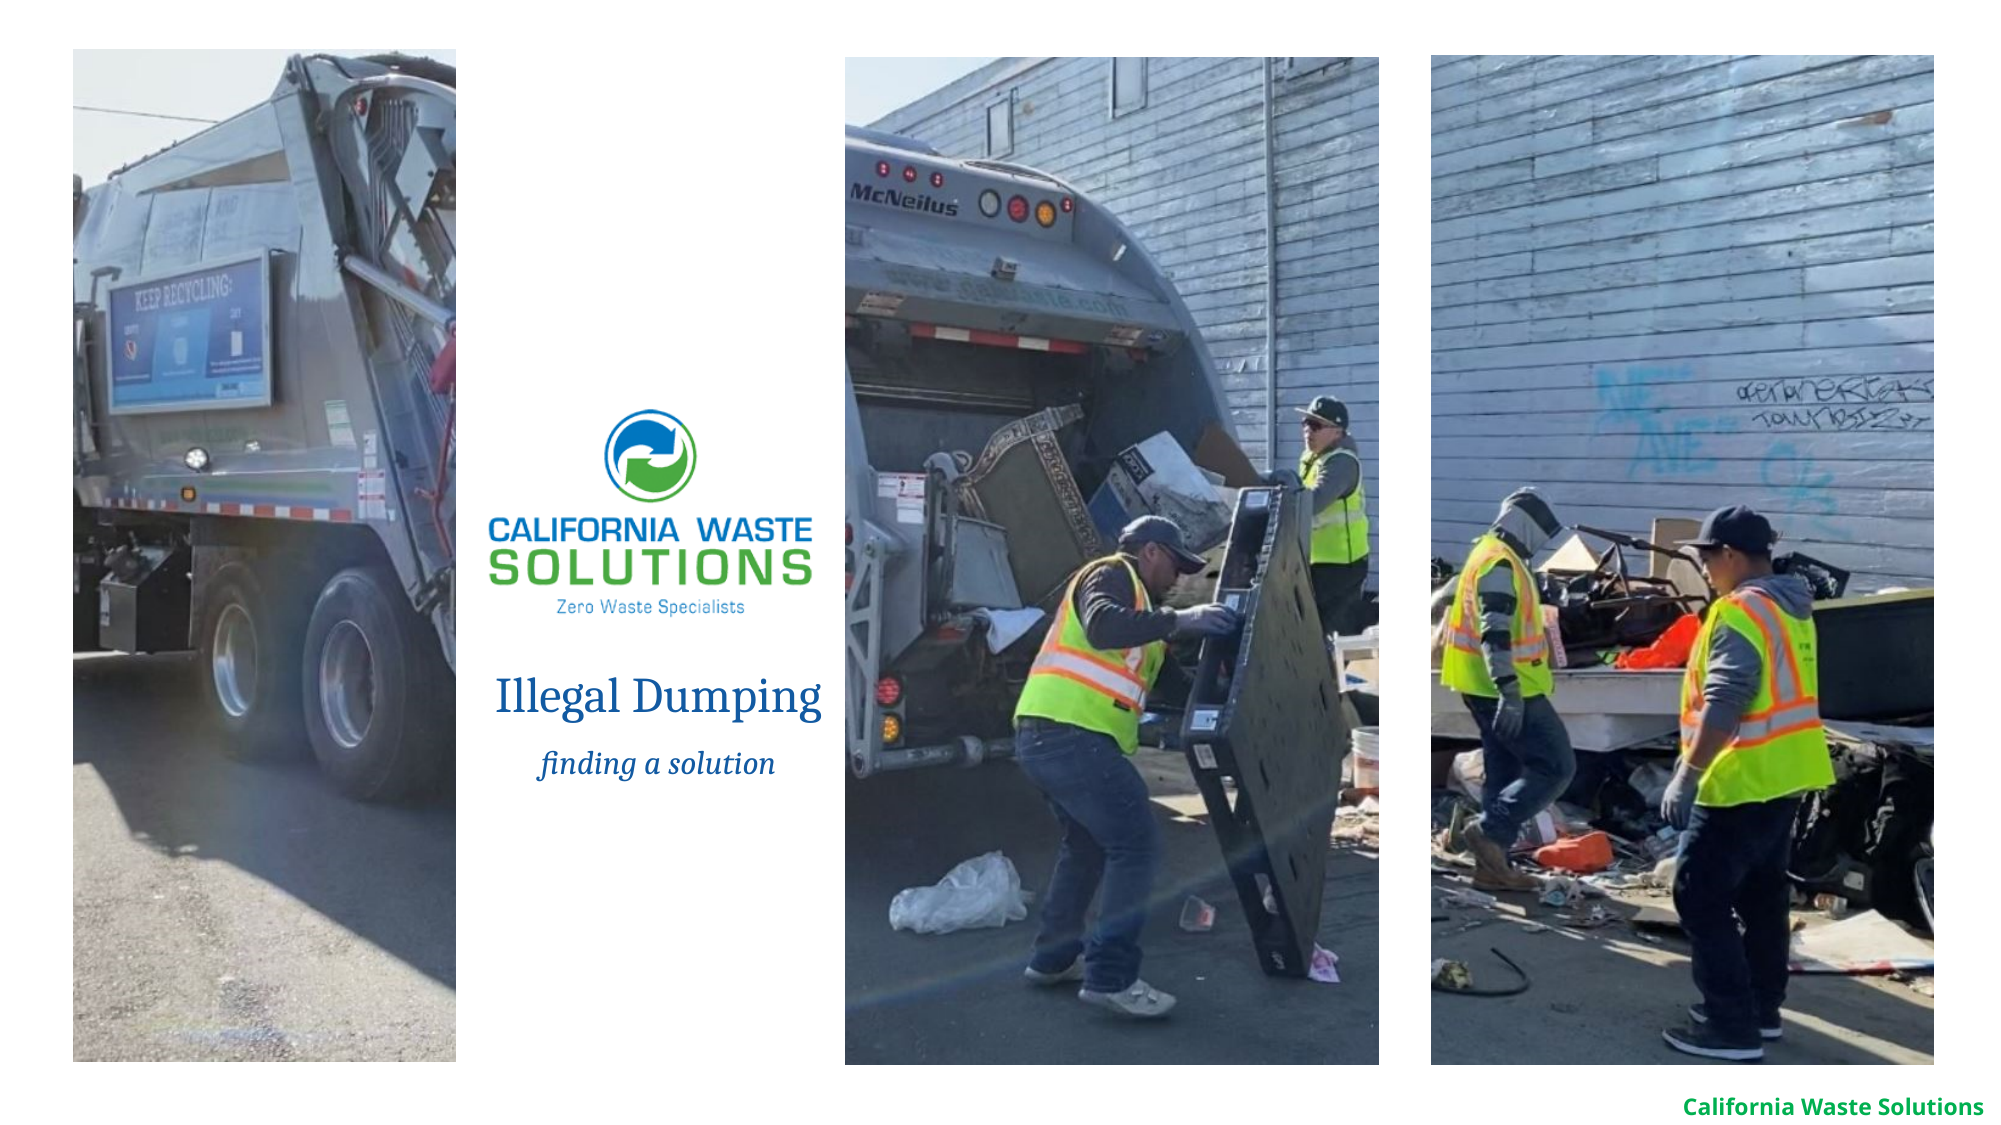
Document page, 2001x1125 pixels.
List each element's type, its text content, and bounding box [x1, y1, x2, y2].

picture [845, 57, 1379, 1065]
subtitle Illegal Dumping finding a solution [456, 661, 845, 731]
picture [1431, 55, 1934, 1065]
picture [73, 49, 456, 1062]
footer California Waste Solutions [268, 1087, 2000, 1125]
picture [483, 401, 818, 629]
